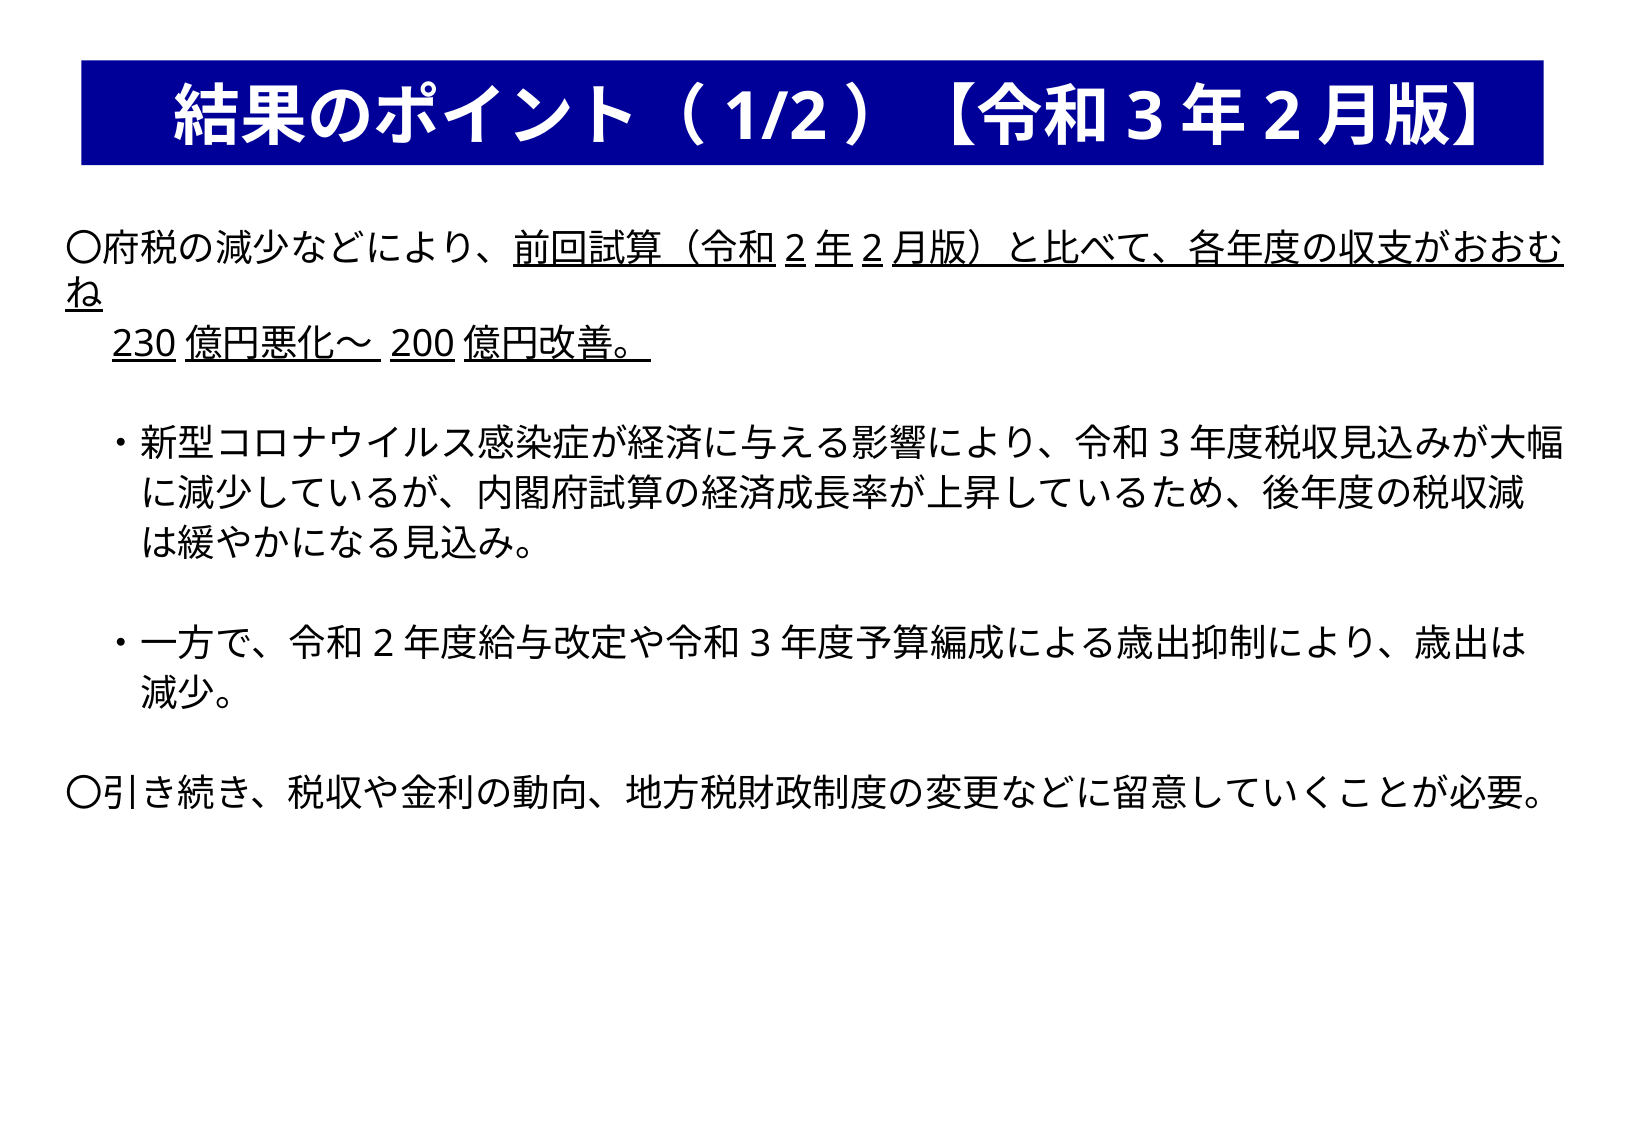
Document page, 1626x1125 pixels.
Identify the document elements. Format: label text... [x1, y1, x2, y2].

title 結果のポイント（1/2）【令和3年2月版】 [81, 60, 1544, 166]
text_box 〇府税の減少などにより、前回試算（令和2年2月版）と比べて、各年度の収支がおおむね 230億円悪化～ 200億円改善。 ・新型コロナウイルス感染症が経済に与える影響により、令和3年度税収見込みが大幅 に減少しているが、内閣府試算の経済成長率が上昇しているため、後年度の税収減 は緩やかになる見込み。 ・一方で、令和2年度給与改定や令和3年度予算編成による歳出抑制により、歳出は 減少。 〇引き続き、税収や金利の動向、地方税財政制度の変更などに留意していくことが必要。 [50, 216, 1614, 872]
